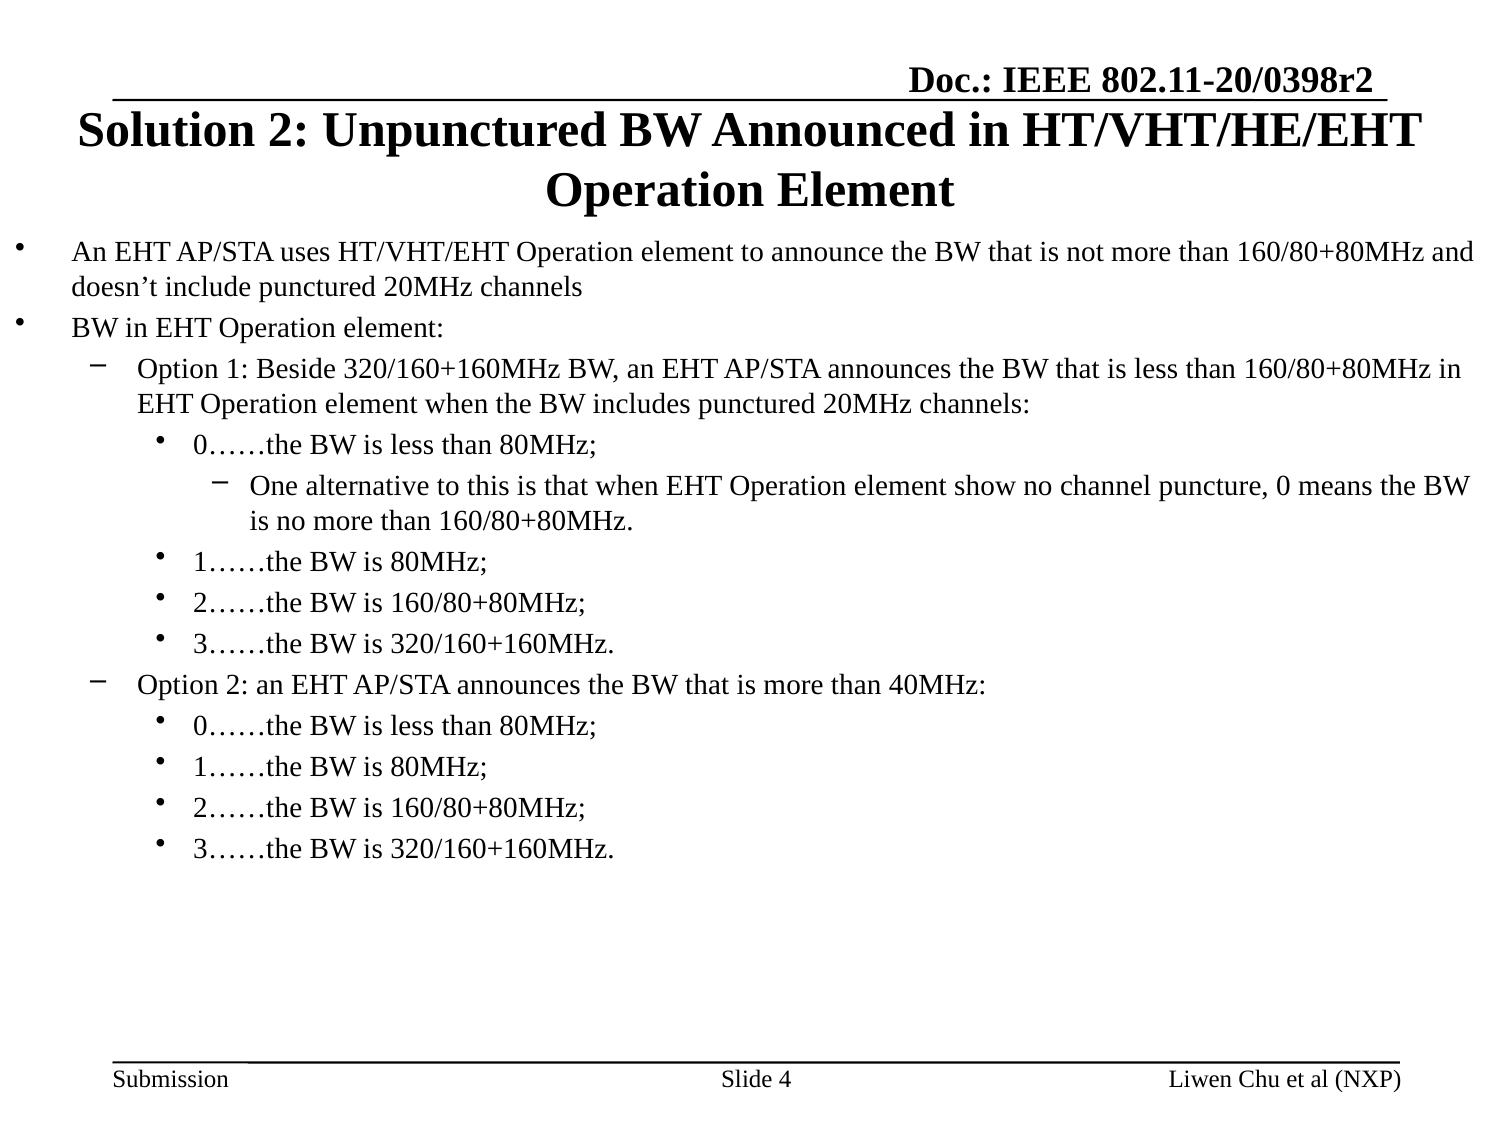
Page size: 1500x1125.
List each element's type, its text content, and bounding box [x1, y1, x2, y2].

list An EHT AP/STA uses HT/VHT/EHT Operation element to announce the BW that is not more than 160/80+80MHz and doesn’t include punctured 20MHz channels BW in EHT Operation element: Option 1: Beside 320/160+160MHz BW, an EHT AP/STA announces the BW that is less than 160/80+80MHz in EHT Operation element when the BW includes punctured 20MHz channels: 0……the BW is less than 80MHz; One alternative to this is that when EHT Operation element show no channel puncture, 0 means the BW is no more than 160/80+80MHz. 1……the BW is 80MHz; 2……the BW is 160/80+80MHz; 3……the BW is 320/160+160MHz. Option 2: an EHT AP/STA announces the BW that is more than 40MHz: 0……the BW is less than 80MHz; 1……the BW is 80MHz; 2……the BW is 160/80+80MHz; 3……the BW is 320/160+160MHz. [0, 224, 1500, 1026]
title Solution 2: Unpunctured BW Announced in HT/VHT/HE/EHT Operation Element [21, 99, 1479, 213]
slide_number Slide 4 [712, 1061, 800, 1093]
footer Liwen Chu et al (NXP) [1165, 1061, 1402, 1093]
